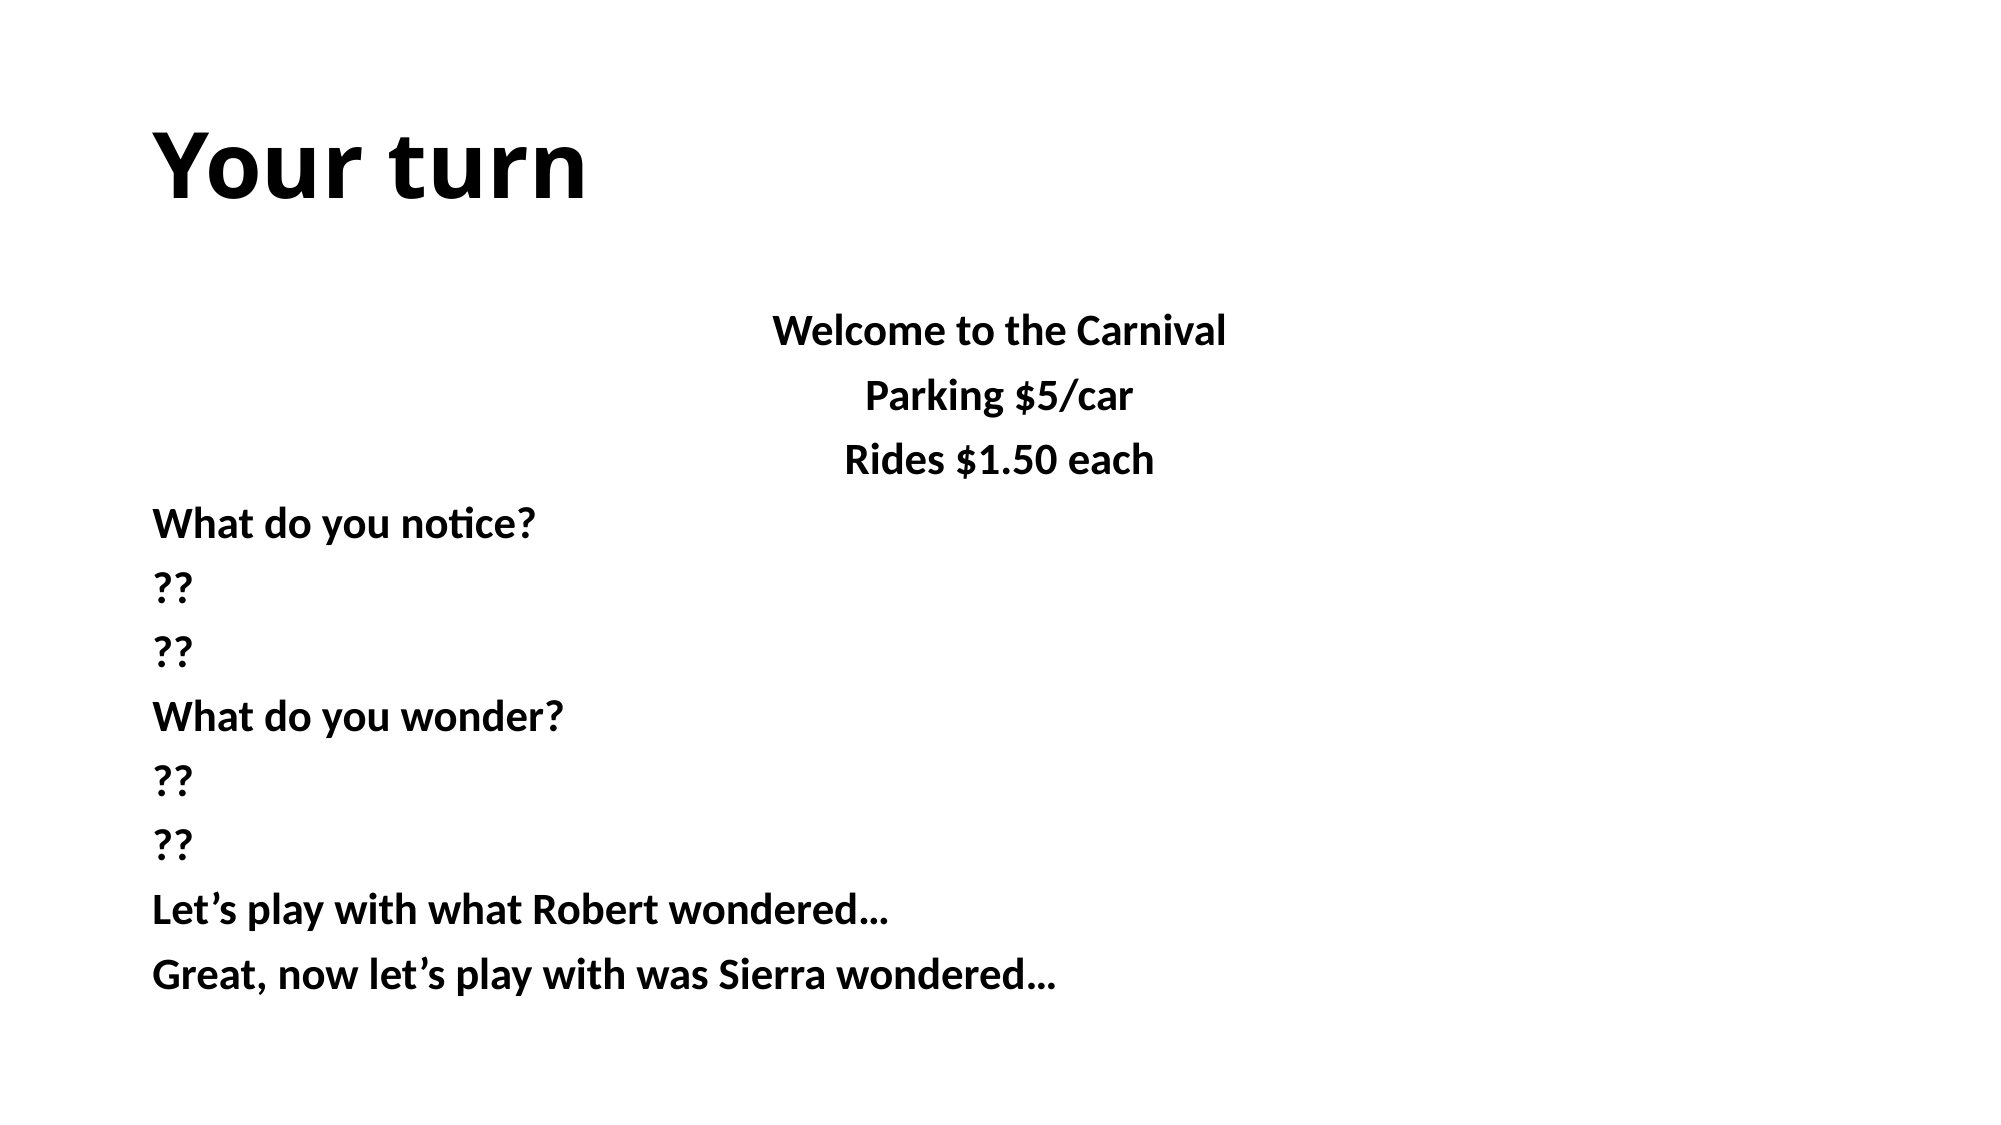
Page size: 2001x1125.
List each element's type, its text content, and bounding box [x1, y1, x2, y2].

title Your turn [137, 59, 1863, 278]
list Welcome to the Carnival Parking $5/car Rides $1.50 each What do you notice? ?? ?? What do you wonder? ?? ?? Let’s play with what Robert wondered… Great, now let’s play with was Sierra wondered… [137, 299, 1863, 1014]
